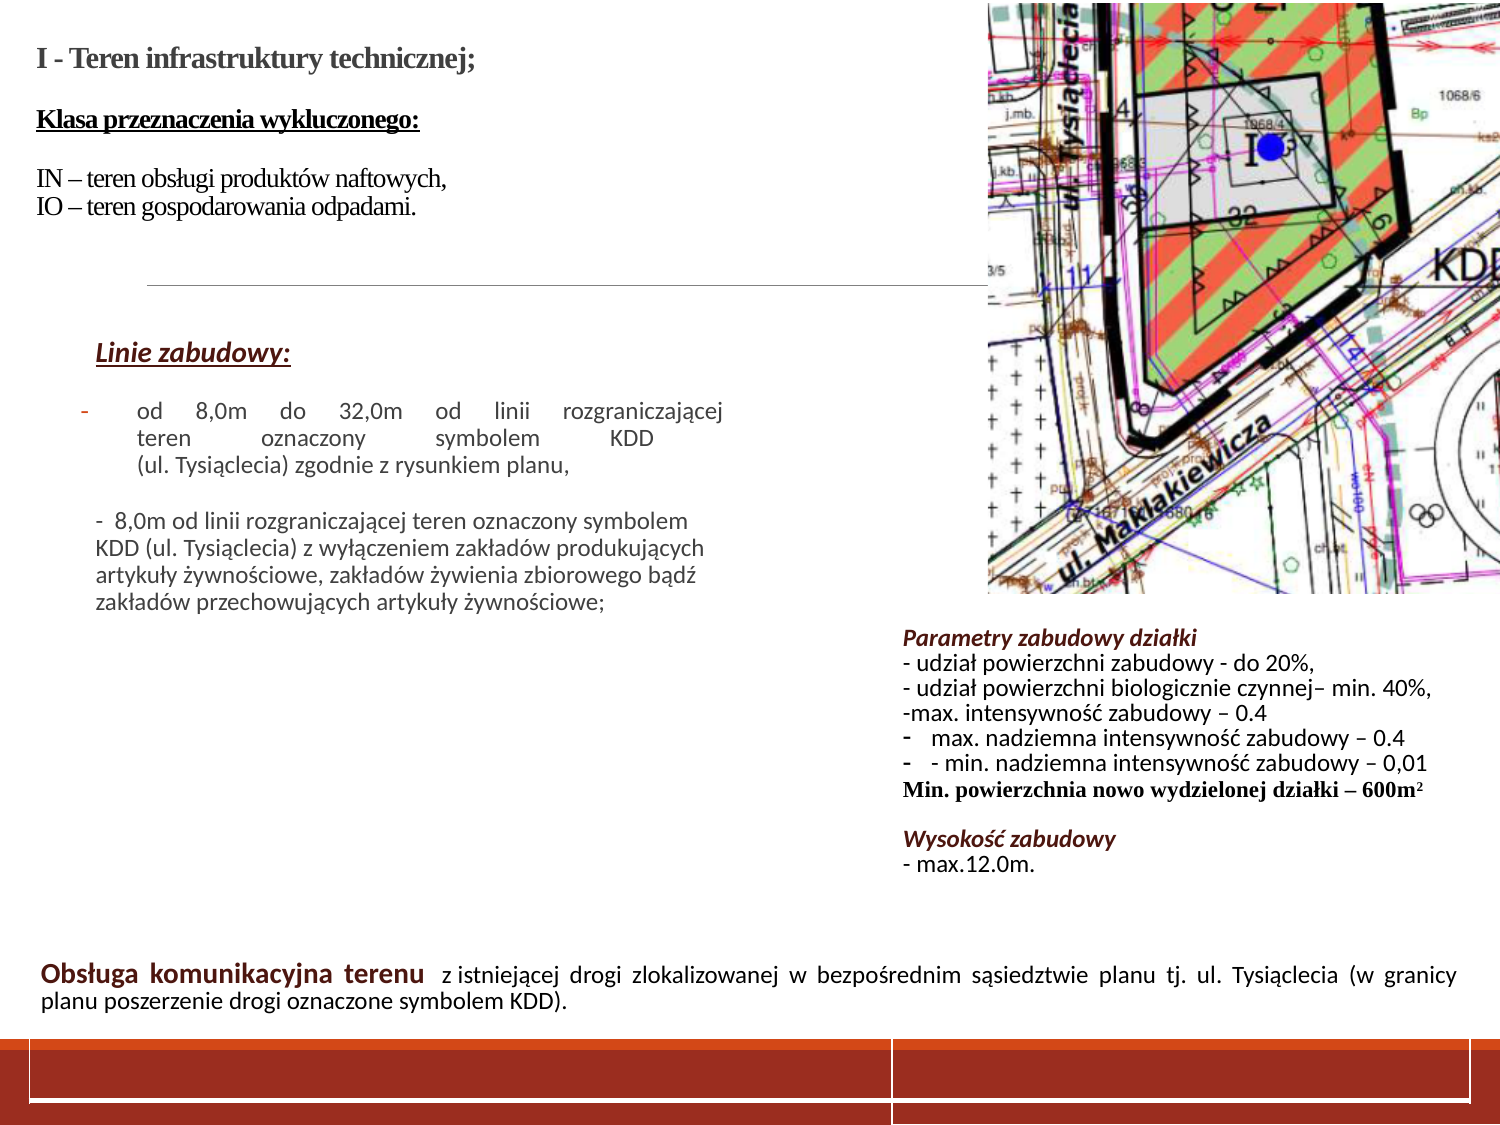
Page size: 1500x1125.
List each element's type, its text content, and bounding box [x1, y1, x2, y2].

list Linie zabudowy: od 8,0m do 32,0m od linii rozgraniczającej teren oznaczony symbolem KDD (ul. Tysiąclecia) zgodnie z rysunkiem planu, - 8,0m od linii rozgraniczającej teren oznaczony symbolem KDD (ul. Tysiąclecia) z wyłączeniem zakładów produkujących artykuły żywnościowe, zakładów żywienia zbiorowego bądź zakładów przechowujących artykuły żywnościowe; [80, 326, 725, 825]
title I - Teren infrastruktury technicznej; Klasa przeznaczenia wykluczonego: IN – teren obsługi produktów naftowych, IO – teren gospodarowania odpadami. [21, 3, 986, 257]
table_header Obsługa komunikacyjna terenu z istniejącej drogi zlokalizowanej w bezpośrednim sąsiedztwie planu tj. ul. Tysiąclecia (w granicy planu poszerzenie drogi oznaczone symbolem KDD). [30, 952, 1469, 1098]
table_header Parametry zabudowy działki - udział powierzchni zabudowy - do 20%, - udział powierzchni biologicznie czynnej– min. 40%, -max. intensywność zabudowy – 0.4 max. nadziemna intensywność zabudowy – 0.4 - min. nadziemna intensywność zabudowy – 0,01 Min. powierzchnia nowo wydzielonej działki – 600m2 Wysokość zabudowy - max.12.0m. [893, 595, 1500, 1124]
picture [987, 3, 1500, 594]
